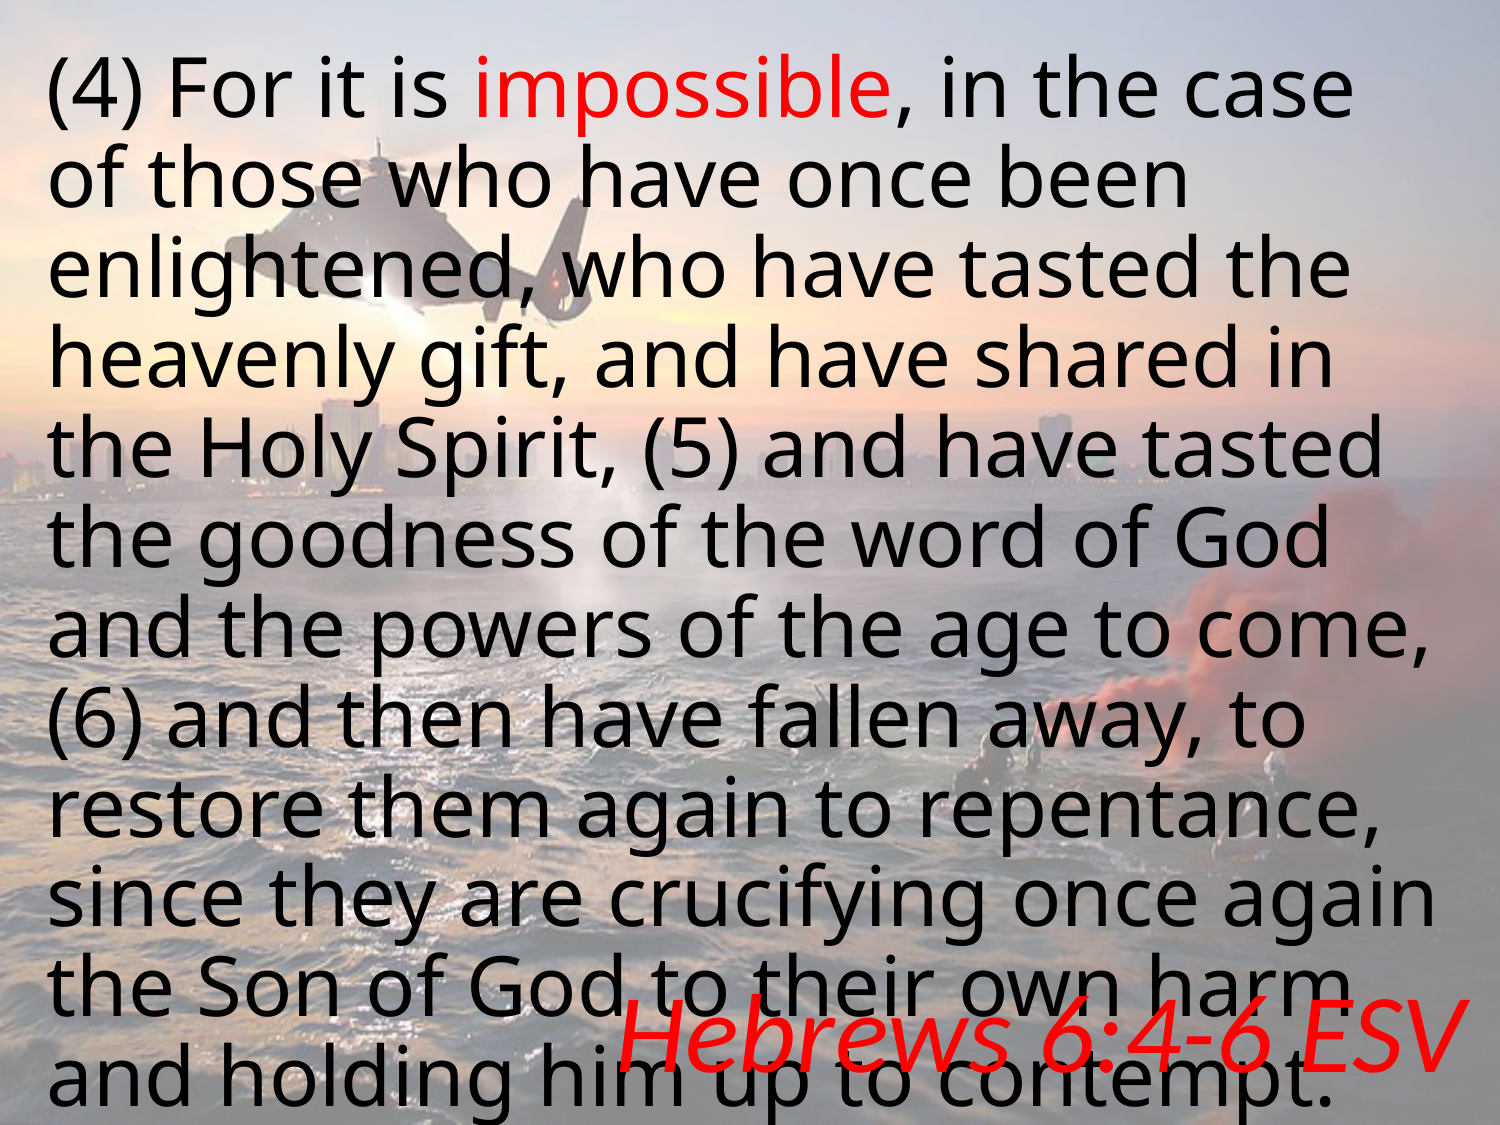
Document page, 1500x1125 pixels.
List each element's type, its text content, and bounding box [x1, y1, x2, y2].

title (4) For it is impossible, in the case of those who have once been enlightened, who have tasted the heavenly gift, and have shared in the Holy Spirit, (5) and have tasted the goodness of the word of God and the powers of the age to come, (6) and then have fallen away, to restore them again to repentance, since they are crucifying once again the Son of God to their own harm and holding him up to contempt. [31, 38, 1460, 970]
list Hebrews 6:4-6 ESV [348, 946, 1481, 1125]
